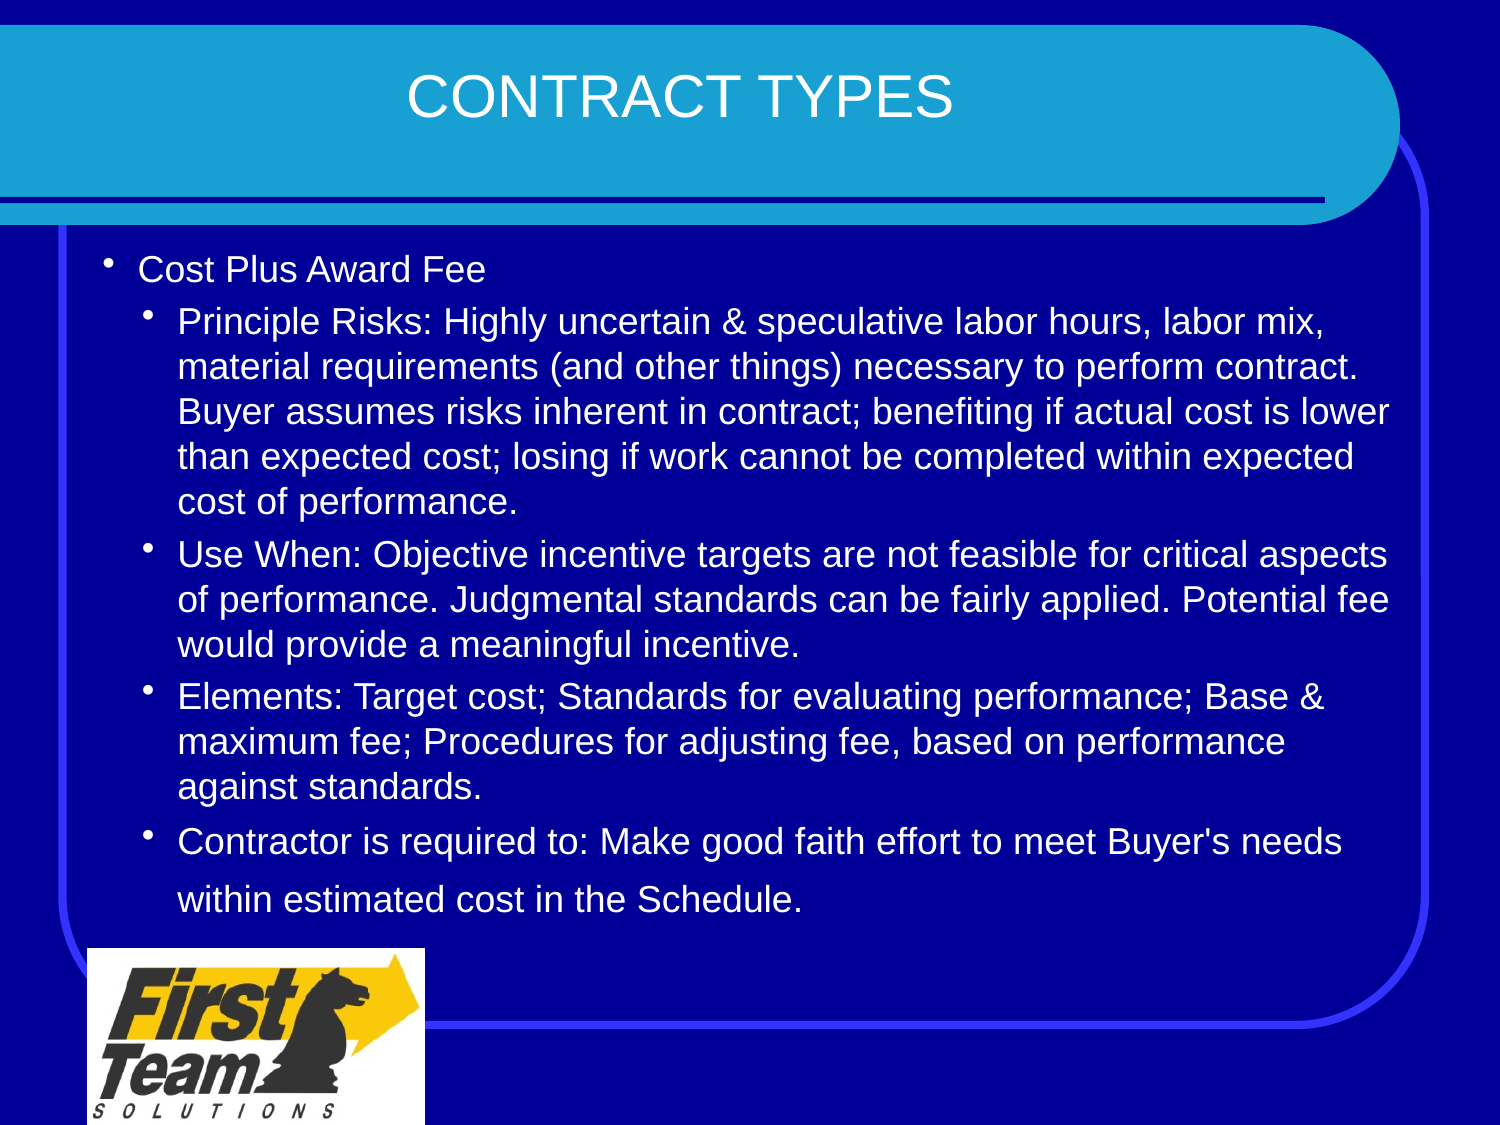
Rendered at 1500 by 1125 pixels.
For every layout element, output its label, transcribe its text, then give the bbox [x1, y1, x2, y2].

text_box Cost Plus Award Fee Principle Risks: Highly uncertain & speculative labor hours, labor mix, material requirements (and other things) necessary to perform contract. Buyer assumes risks inherent in contract; benefiting if actual cost is lower than expected cost; losing if work cannot be completed within expected cost of performance. Use When: Objective incentive targets are not feasible for critical aspects of performance. Judgmental standards can be fairly applied. Potential fee would provide a meaningful incentive. Elements: Target cost; Standards for evaluating performance; Base & maximum fee; Procedures for adjusting fee, based on performance against standards. Contractor is required to: Make good faith effort to meet Buyer's needs within estimated cost in the Schedule. [87, 237, 1425, 930]
title CONTRACT TYPES [62, 0, 1301, 188]
picture [87, 948, 426, 1125]
